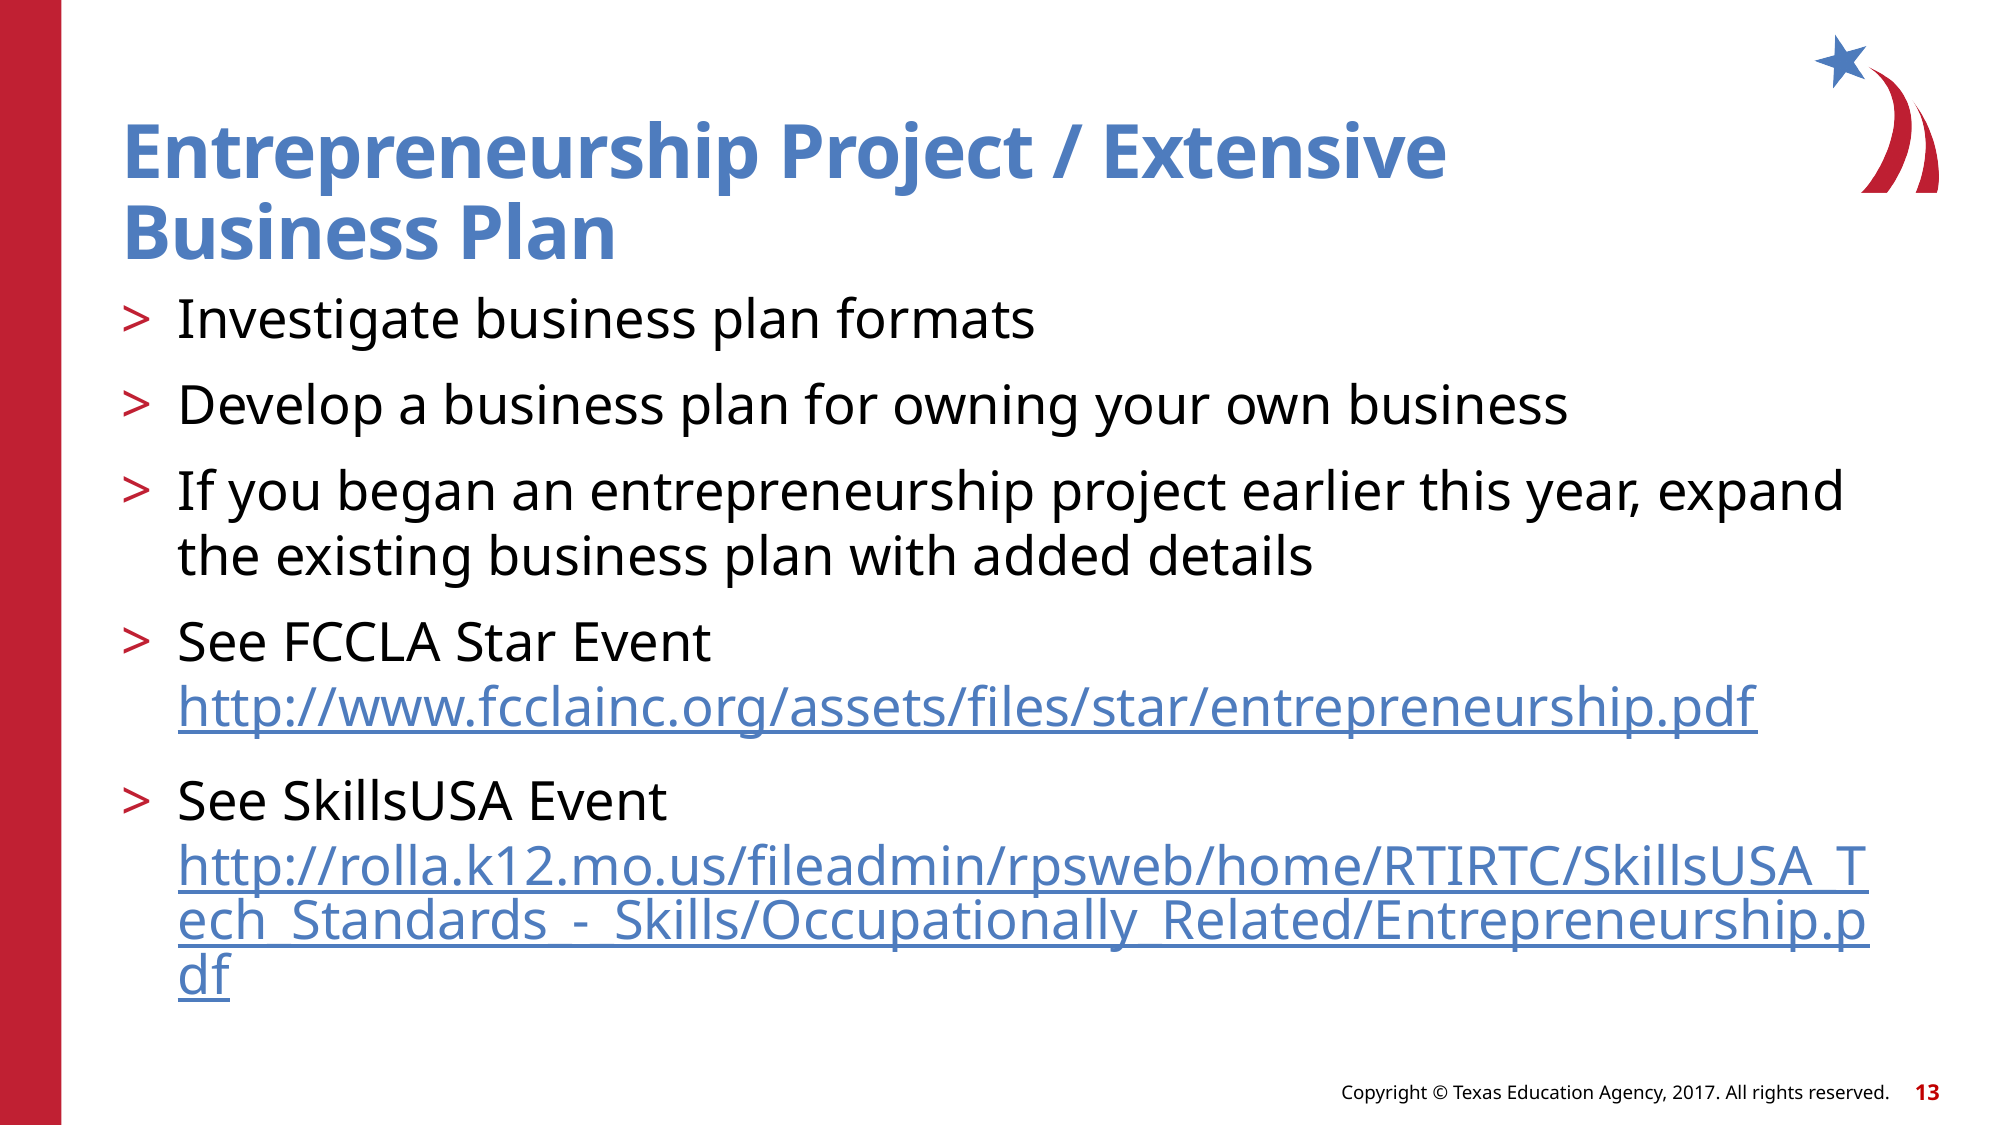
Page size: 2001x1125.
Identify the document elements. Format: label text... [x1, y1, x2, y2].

picture [1814, 34, 1939, 193]
title Entrepreneurship Project / Extensive Business Plan [121, 132, 1772, 277]
list Investigate business plan formats Develop a business plan for owning your own business If you began an entrepreneurship project earlier this year, expand the existing business plan with added details See FCCLA Star Event http://www.fcclainc.org/assets/files/star/entrepreneurship.pdf See SkillsUSA Event http://rolla.k12.mo.us/fileadmin/rpsweb/home/RTIRTC/SkillsUSA_Tech_Standards_-_Skills/Occupationally_Related/Entrepreneurship.pdf [121, 284, 1884, 1062]
